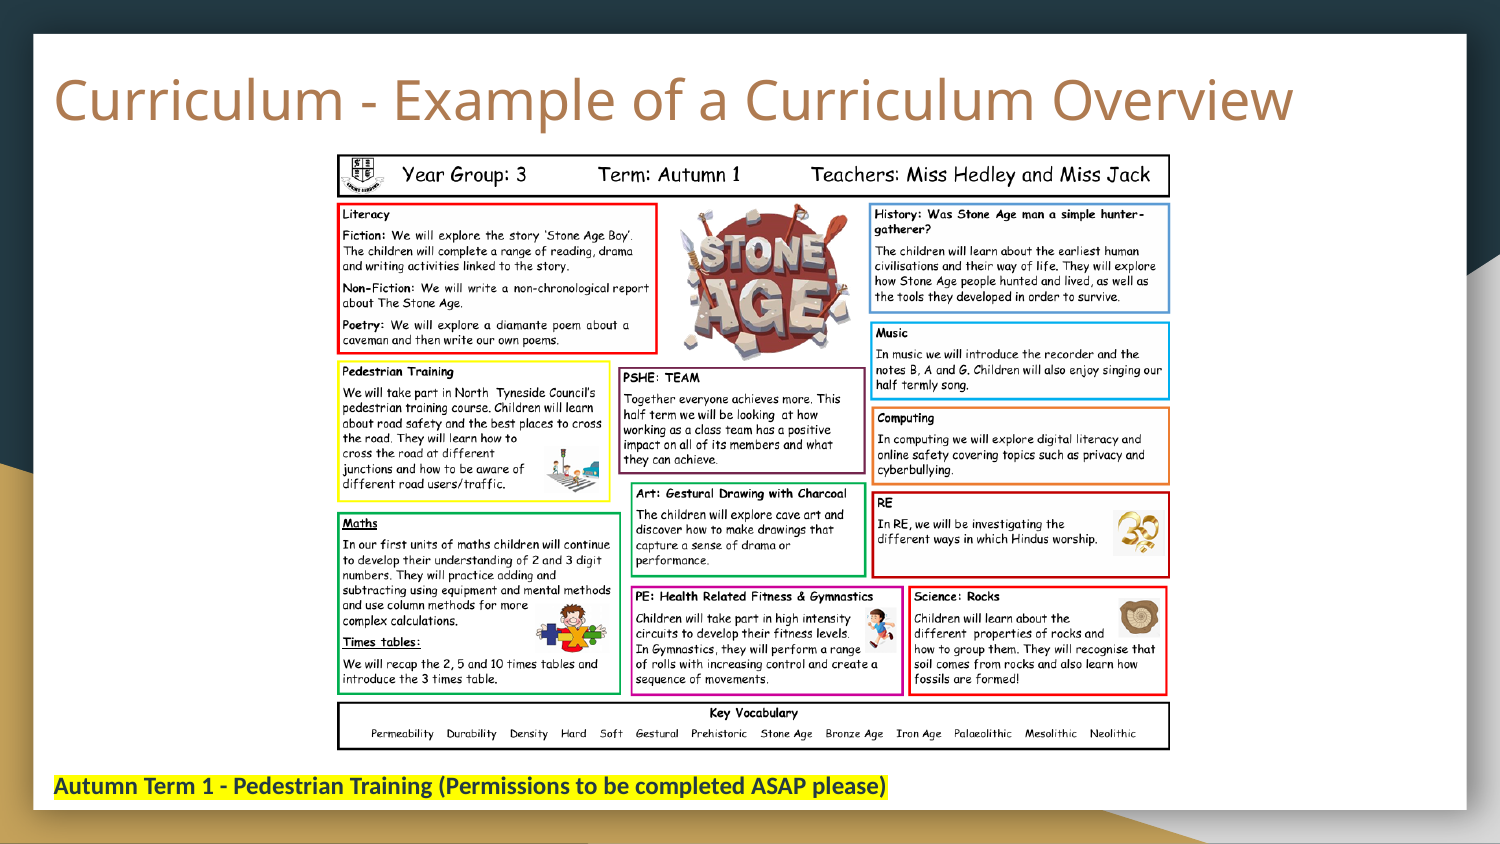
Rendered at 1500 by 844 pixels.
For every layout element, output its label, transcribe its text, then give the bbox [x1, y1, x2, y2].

picture [329, 146, 1177, 755]
text_box Autumn Term 1 - Pedestrian Training (Permissions to be completed ASAP please) [38, 754, 1060, 815]
title Curriculum - Example of a Curriculum Overview [38, 39, 1468, 197]
